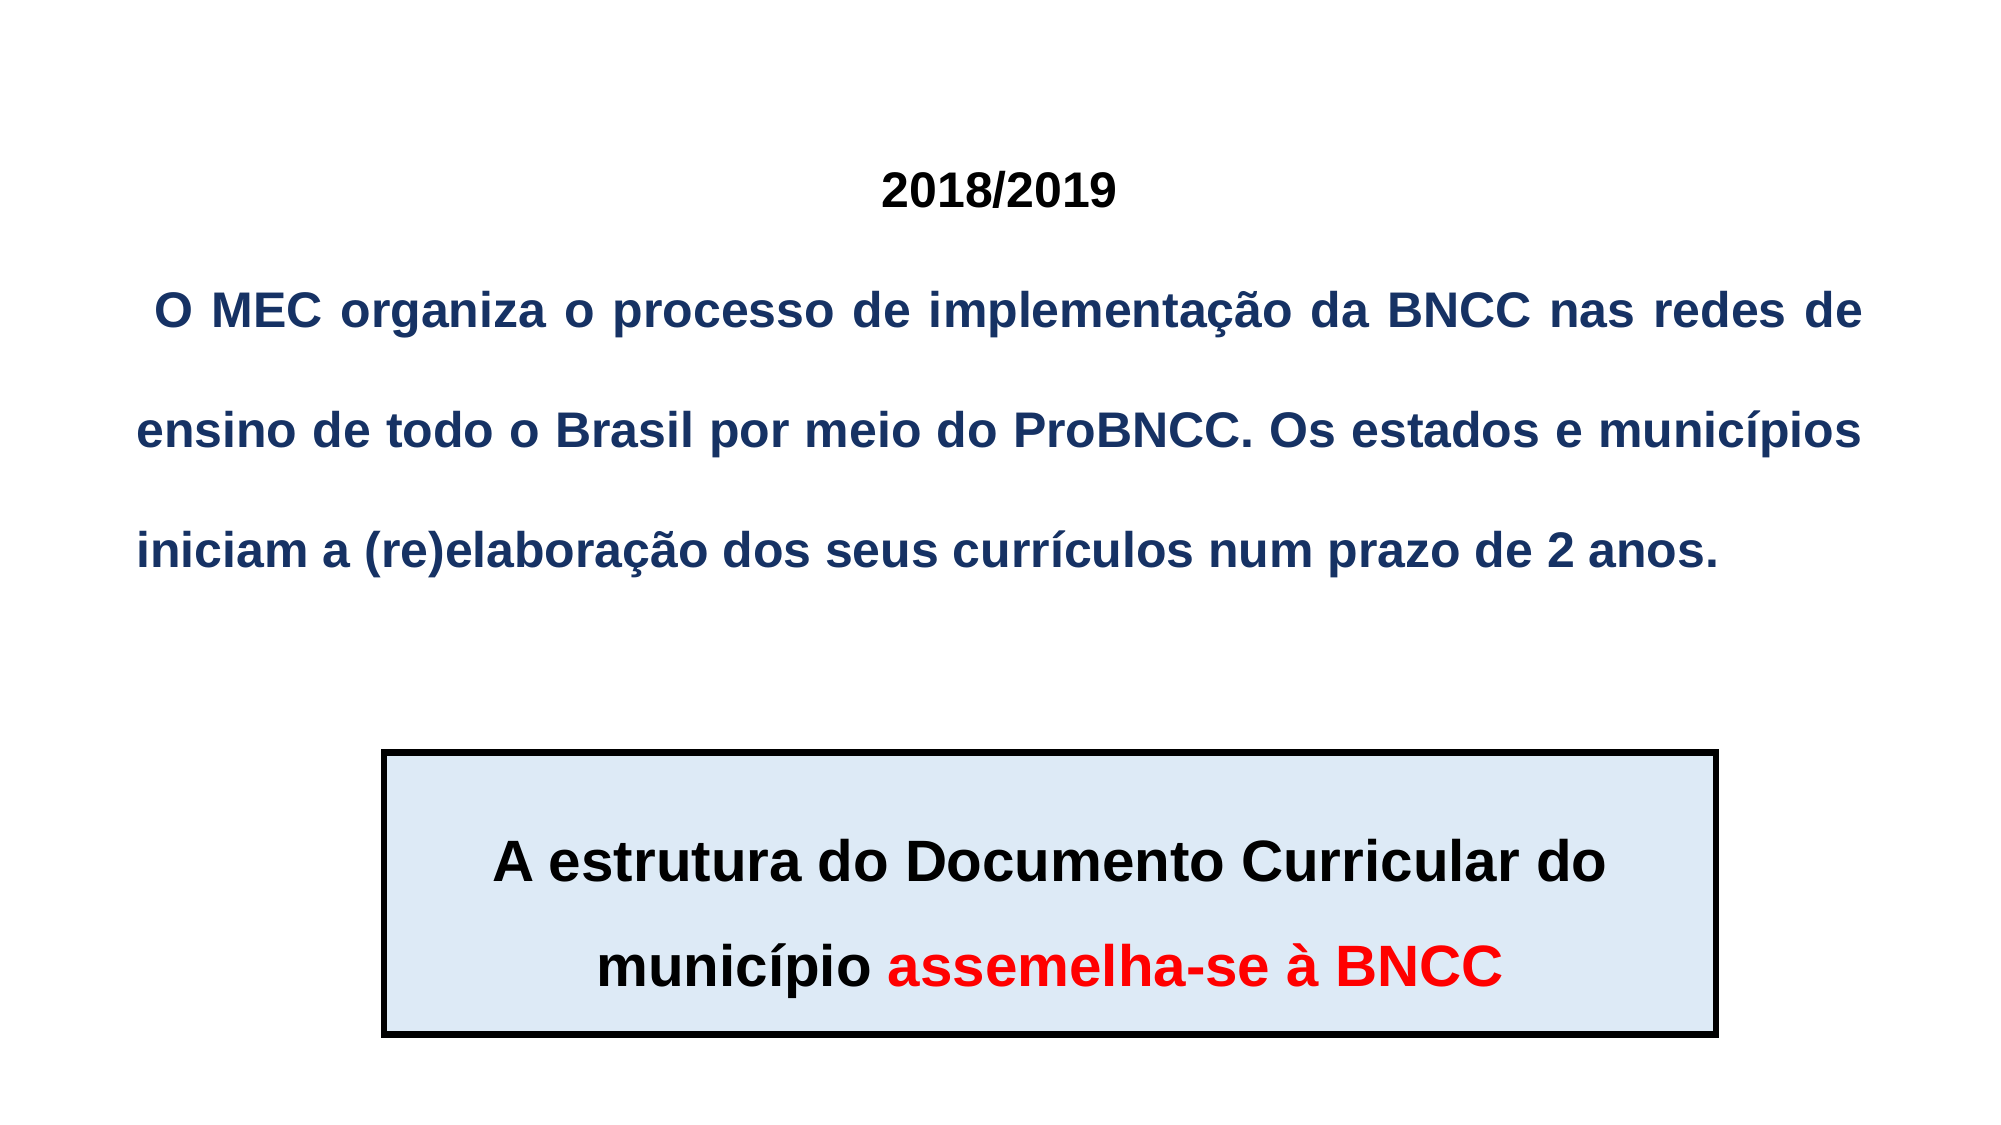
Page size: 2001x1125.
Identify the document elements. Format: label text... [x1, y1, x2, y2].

text_box A estrutura do Documento Curricular do município assemelha-se à BNCC [384, 752, 1717, 1035]
text_box 2018/2019 O MEC organiza o processo de implementação da BNCC nas redes de ensino de todo o Brasil por meio do ProBNCC. Os estados e municípios iniciam a (re)elaboração dos seus currículos num prazo de 2 anos. [121, 90, 1879, 586]
